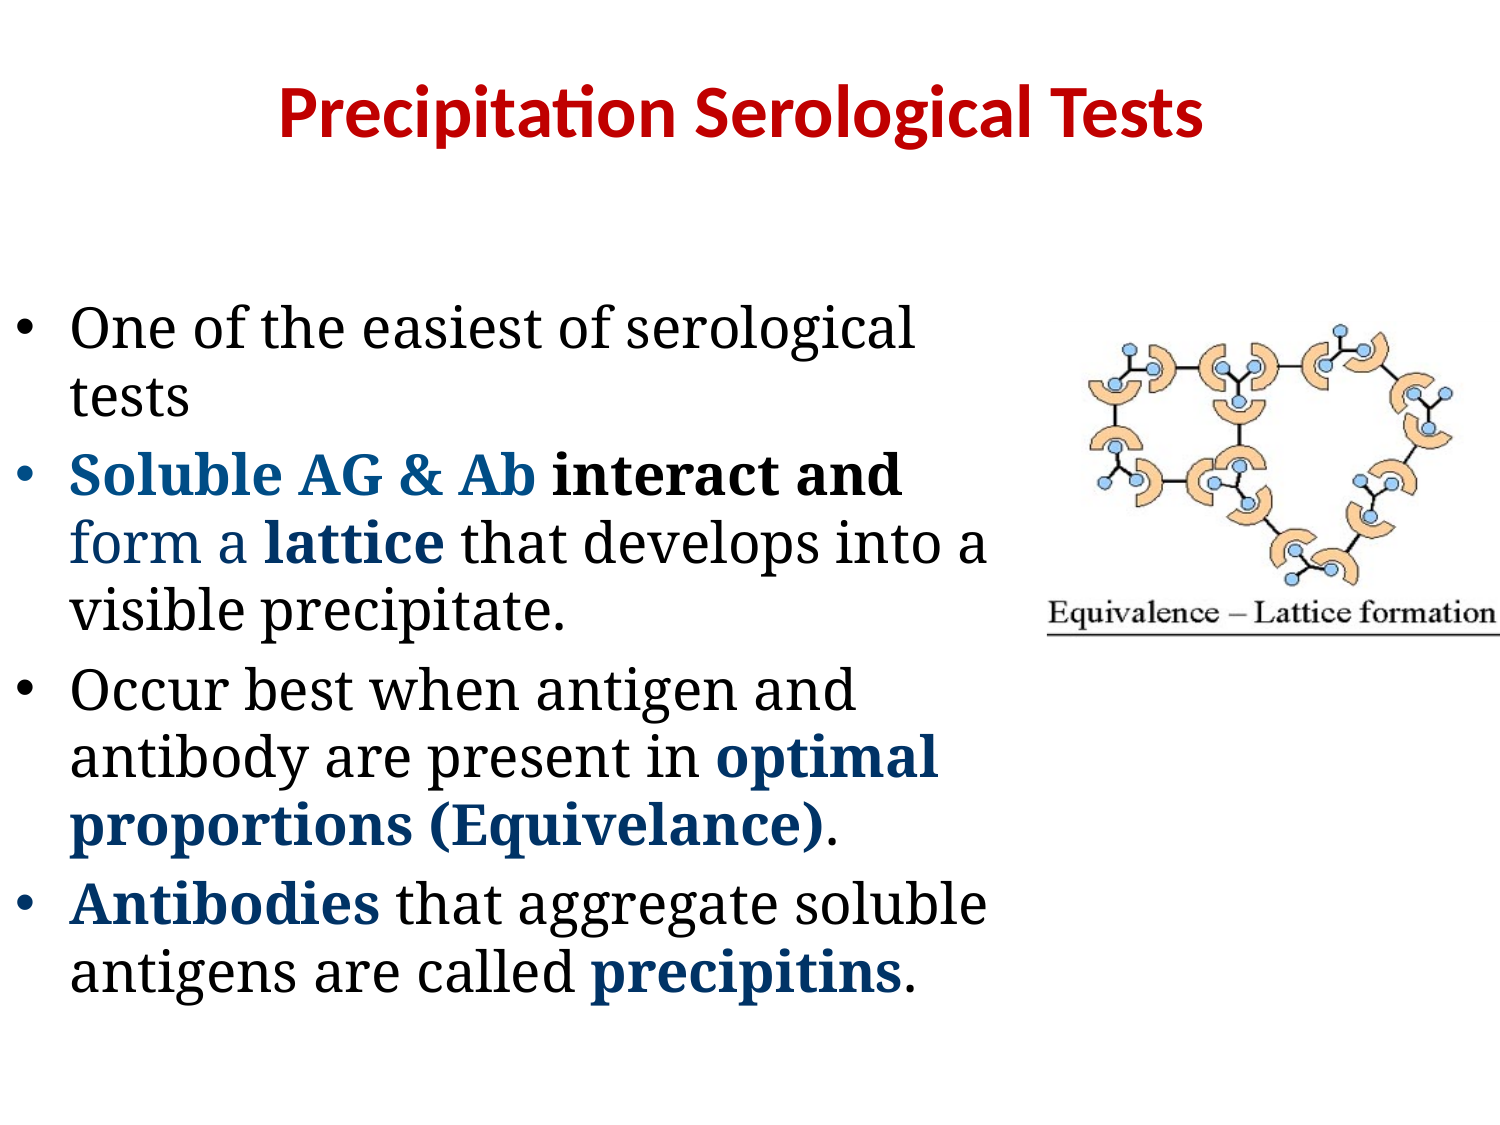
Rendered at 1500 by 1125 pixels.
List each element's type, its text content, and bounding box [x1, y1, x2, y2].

title Precipitation Serological Tests [29, 54, 1455, 161]
picture [1046, 321, 1500, 638]
list One of the easiest of serological tests Soluble AG & Ab interact and form a lattice that develops into a visible precipitate. Occur best when antigen and antibody are present in optimal proportions (Equivelance). Antibodies that aggregate soluble antigens are called precipitins. [0, 284, 1038, 1013]
